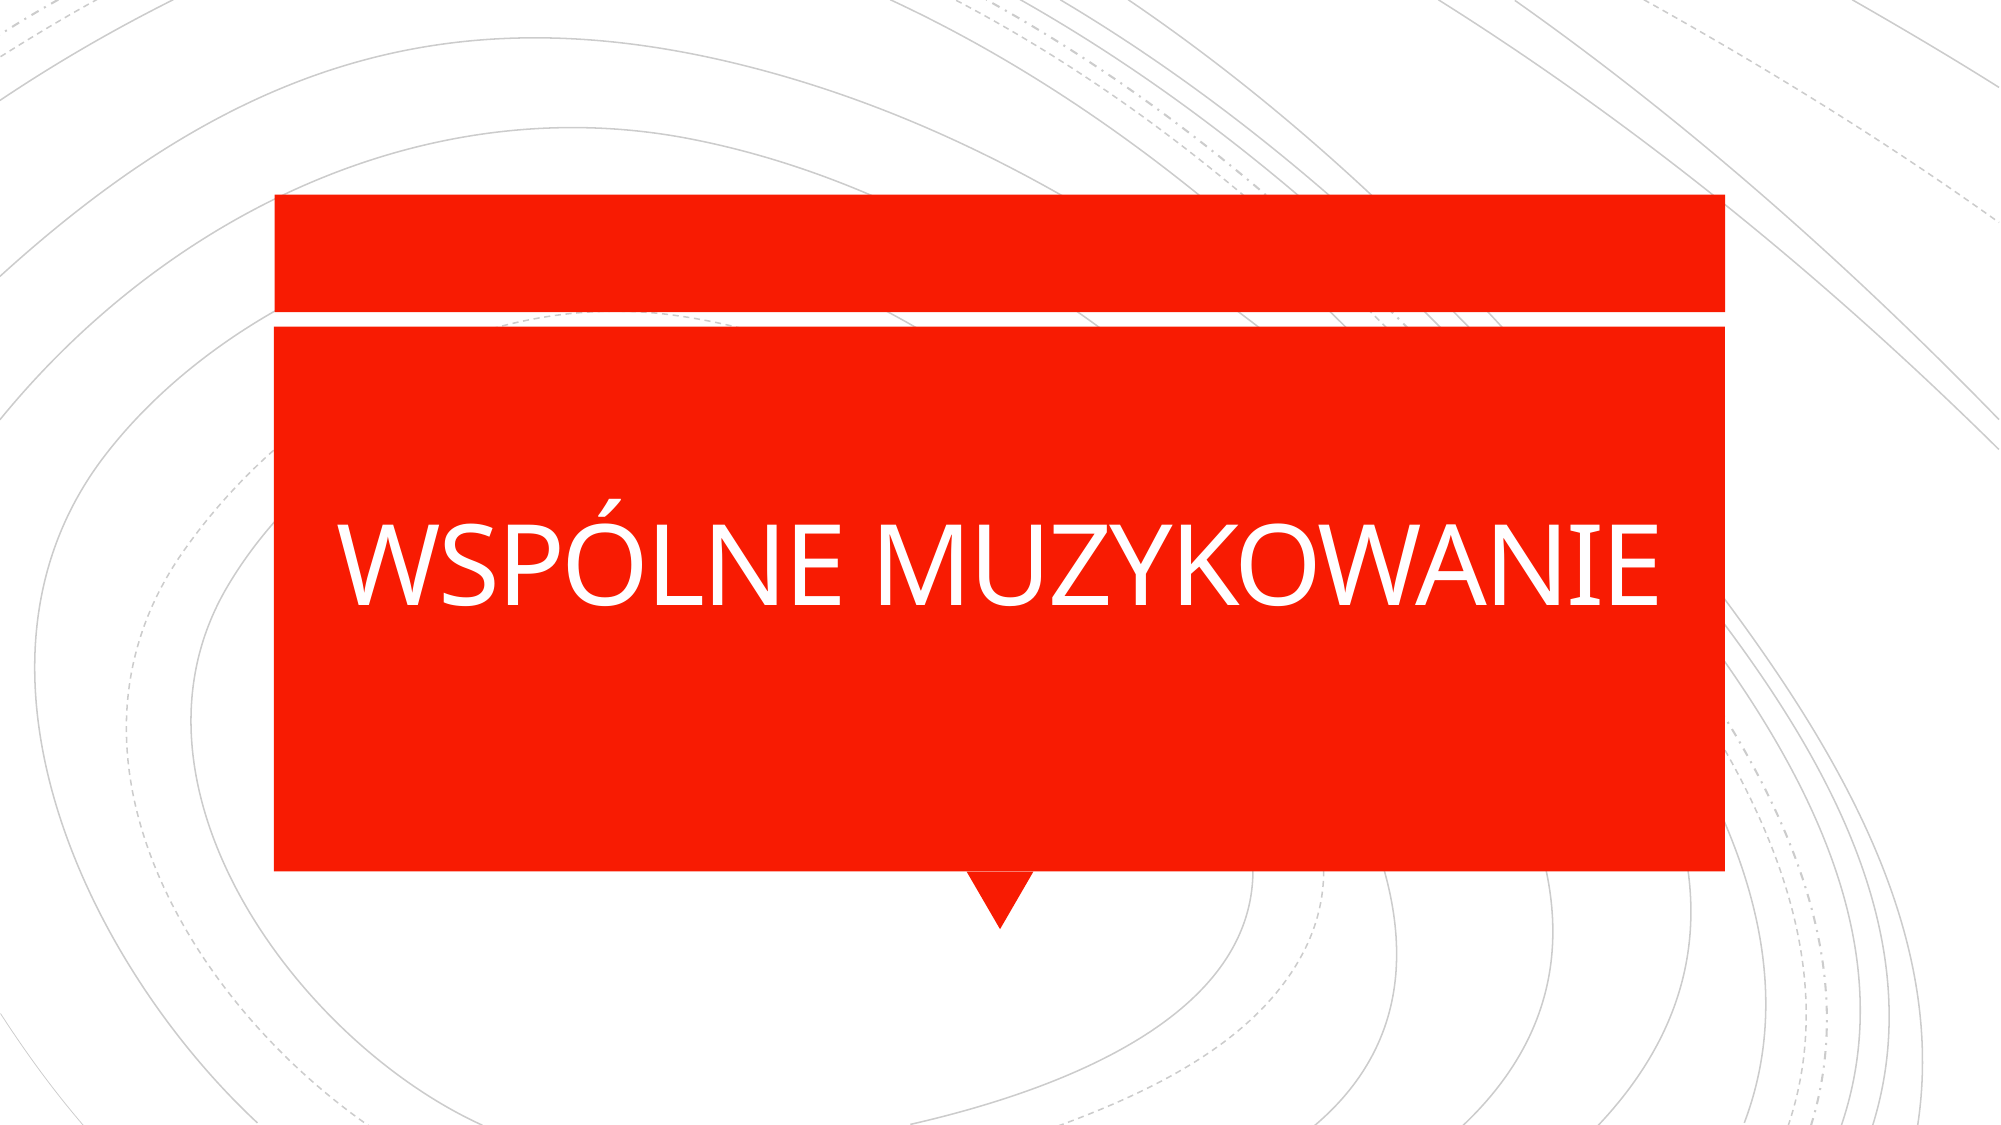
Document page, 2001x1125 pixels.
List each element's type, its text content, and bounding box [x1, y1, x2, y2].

title WSPÓLNE MUZYKOWANIE [288, 340, 1713, 628]
